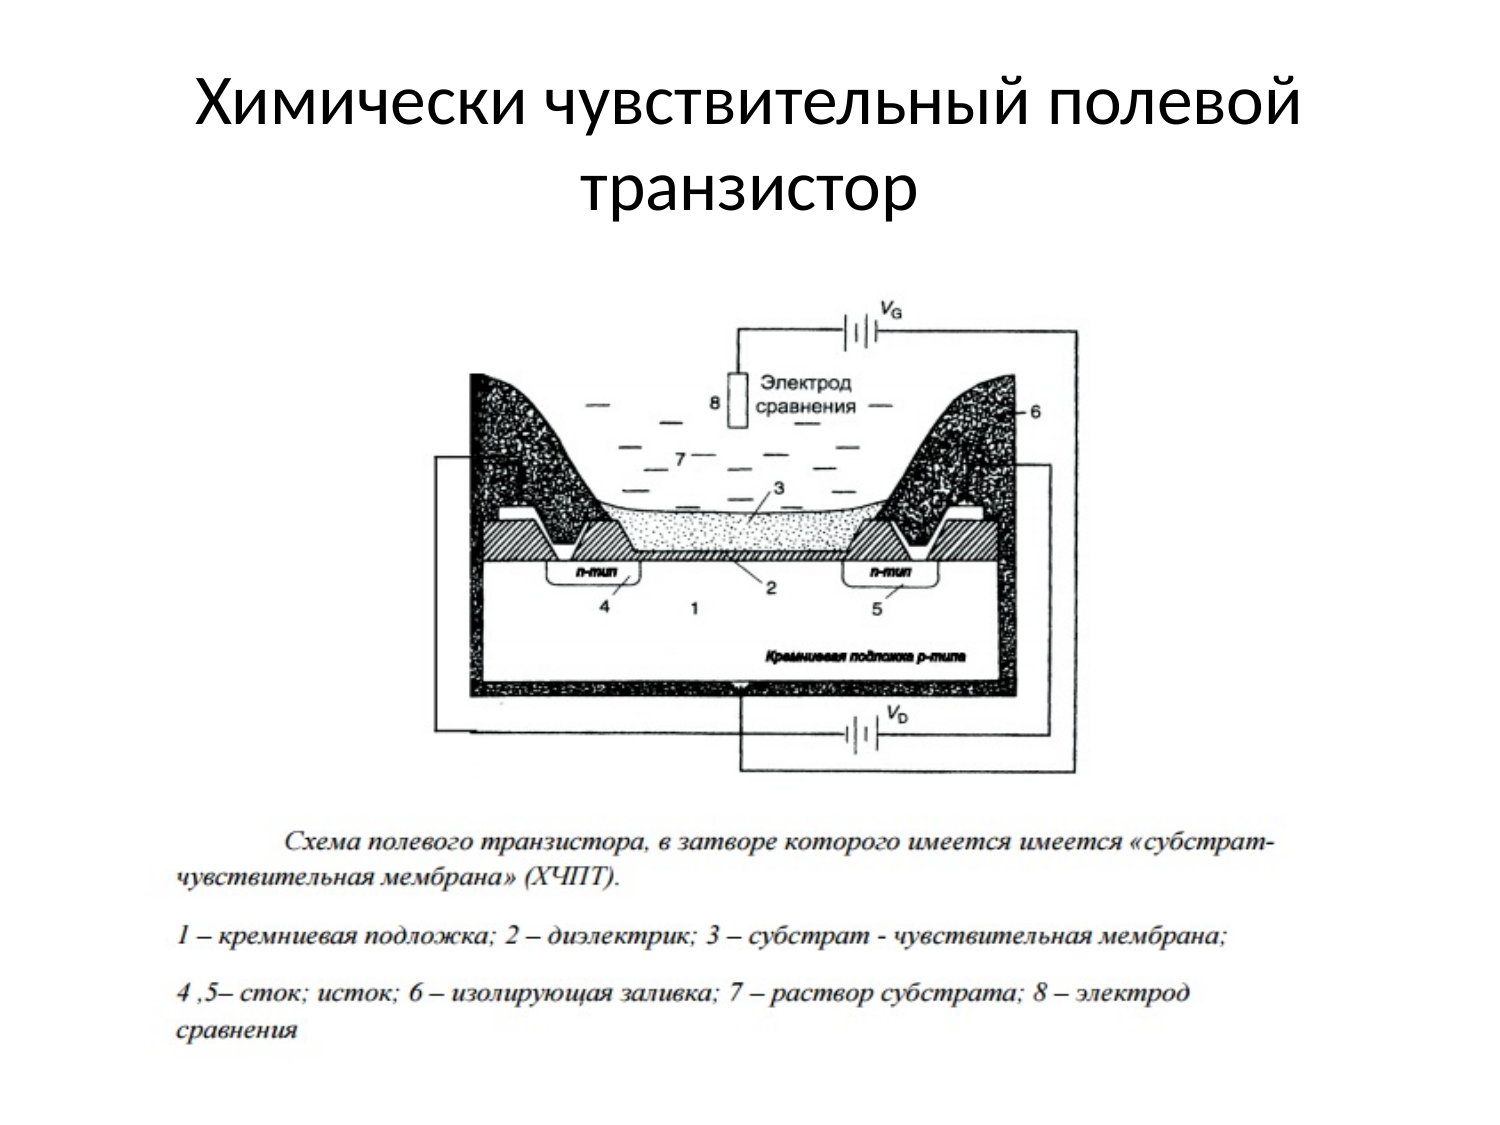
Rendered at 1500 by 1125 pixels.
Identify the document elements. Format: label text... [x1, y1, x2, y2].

title Химически чувствительный полевой транзистор [75, 45, 1425, 233]
picture [123, 278, 1341, 1060]
